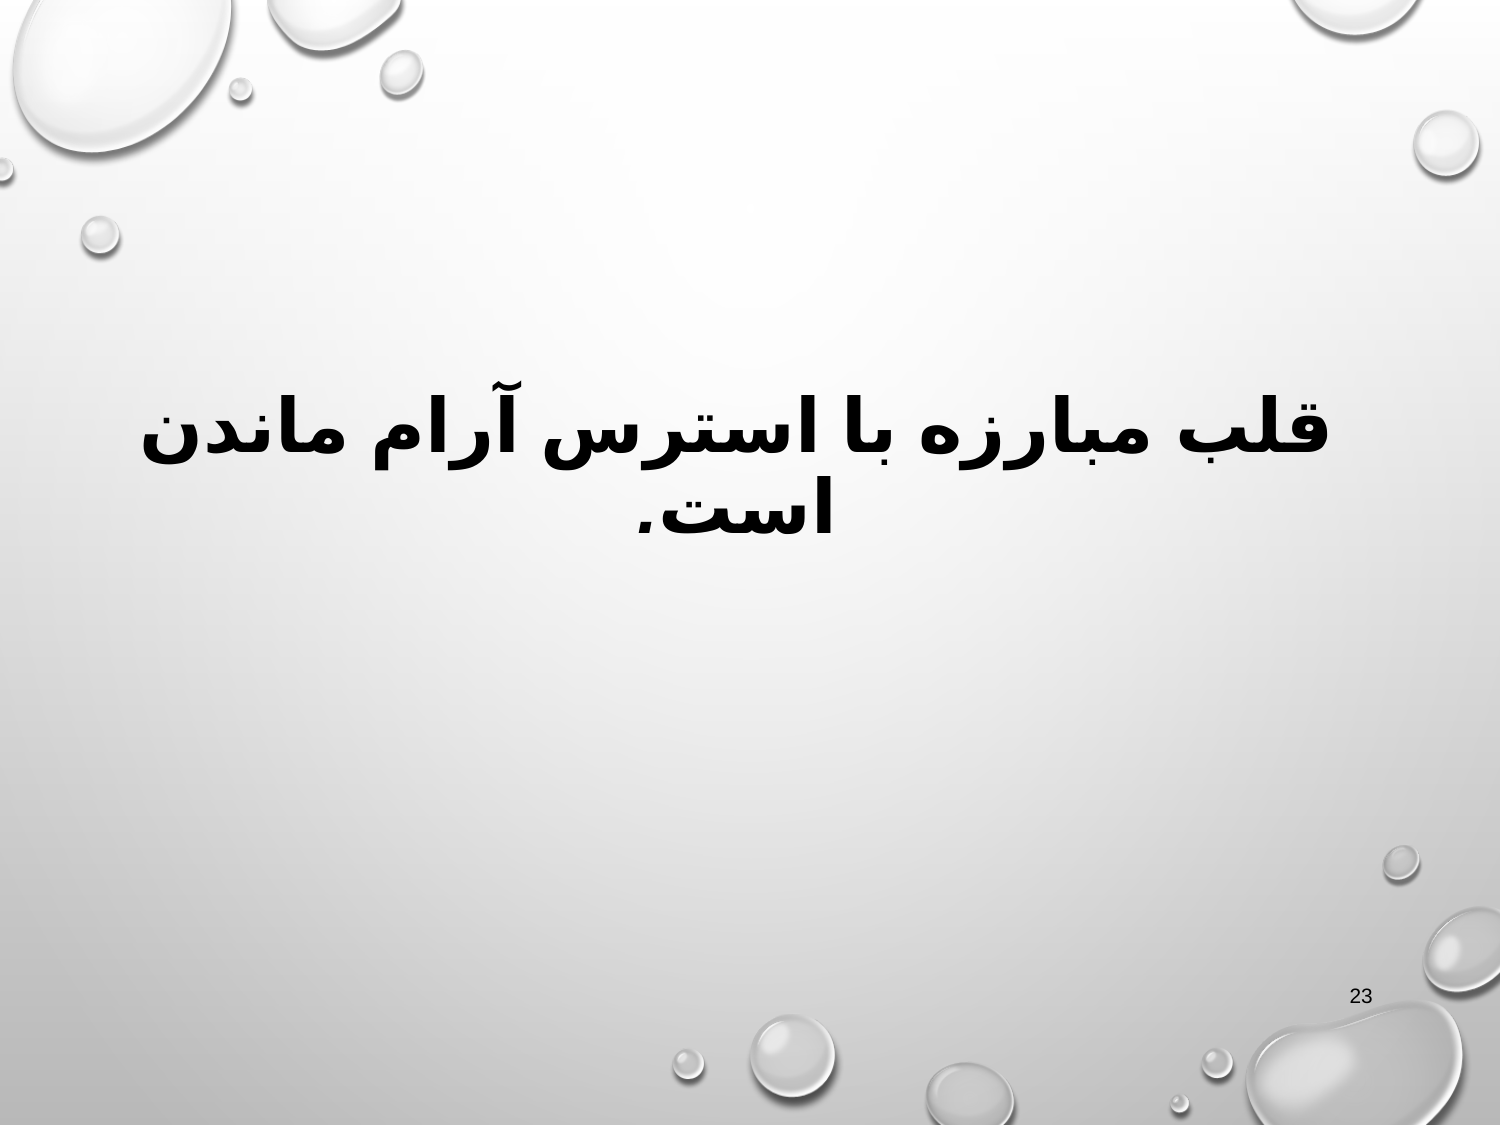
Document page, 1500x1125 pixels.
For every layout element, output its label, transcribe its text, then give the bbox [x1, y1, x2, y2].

slide_number 23 [1293, 965, 1388, 1025]
picture [0, 0, 1500, 1125]
title قلب مبارزه با استرس آرام ماندن است. [62, 399, 1413, 627]
